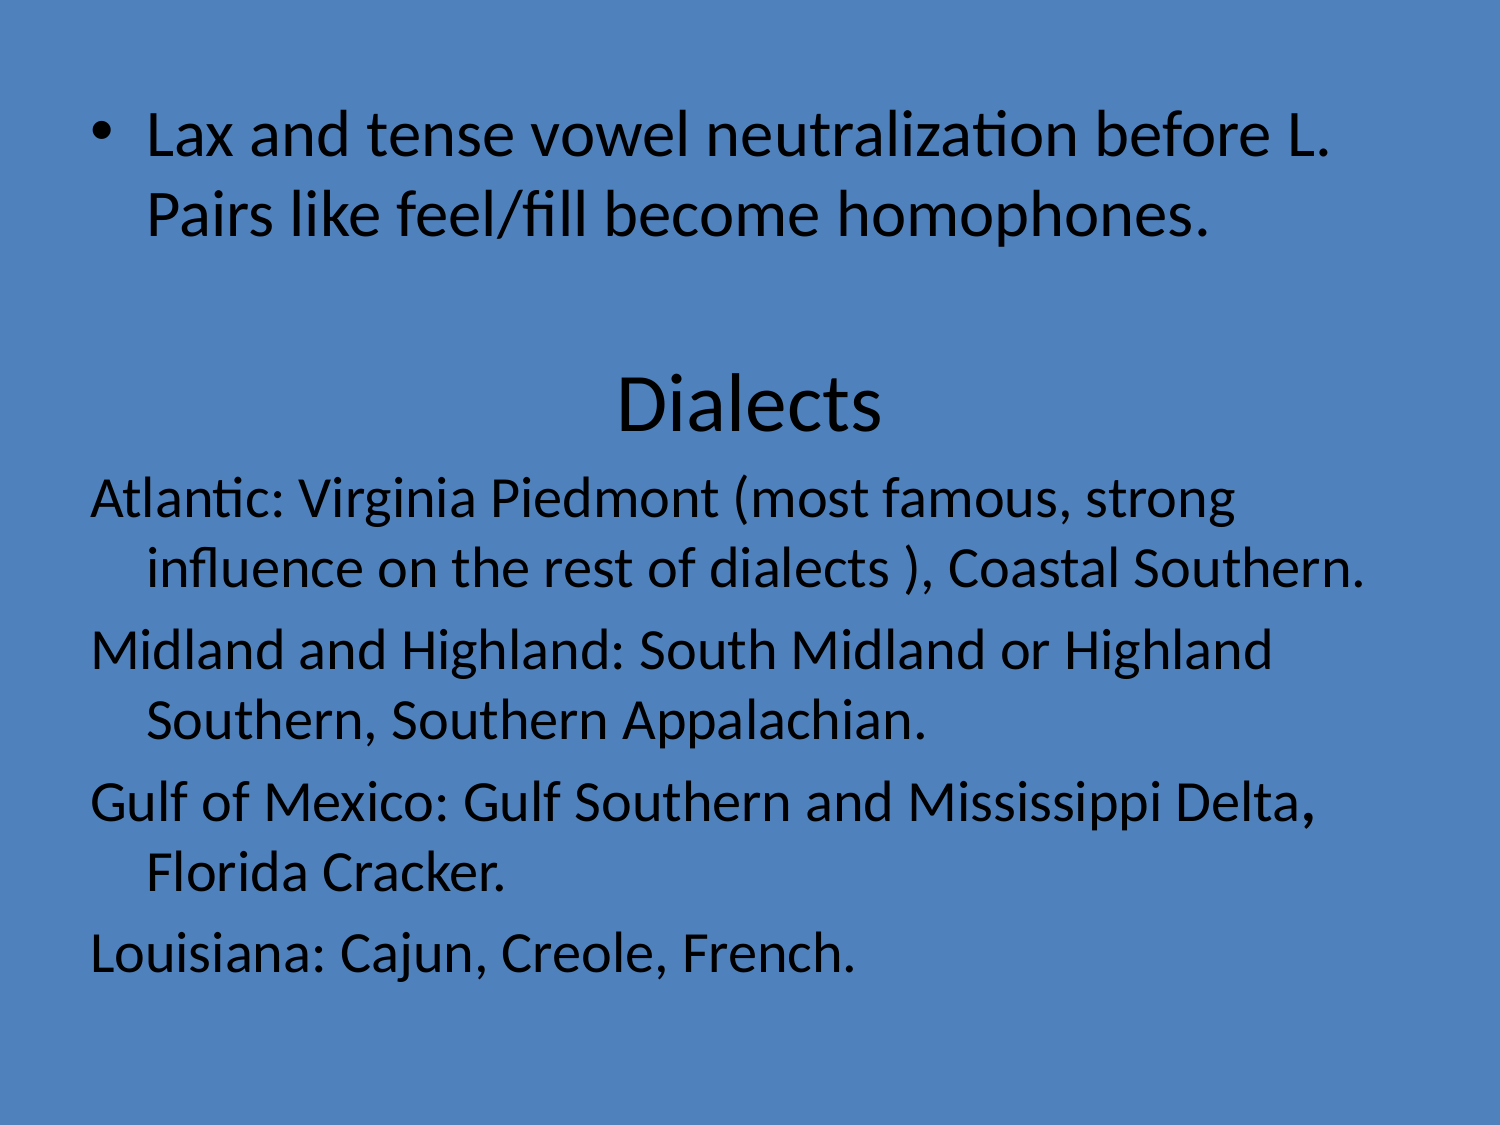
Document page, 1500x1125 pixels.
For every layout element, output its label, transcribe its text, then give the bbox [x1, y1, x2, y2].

list Lax and tense vowel neutralization before L. Pairs like feel/fill become homophones. Dialects Atlantic: Virginia Piedmont (most famous, strong influence on the rest of dialects ), Coastal Southern. Midland and Highland: South Midland or Highland Southern, Southern Appalachian. Gulf of Mexico: Gulf Southern and Mississippi Delta, Florida Cracker. Louisiana: Cajun, Creole, French. [75, 82, 1425, 1005]
